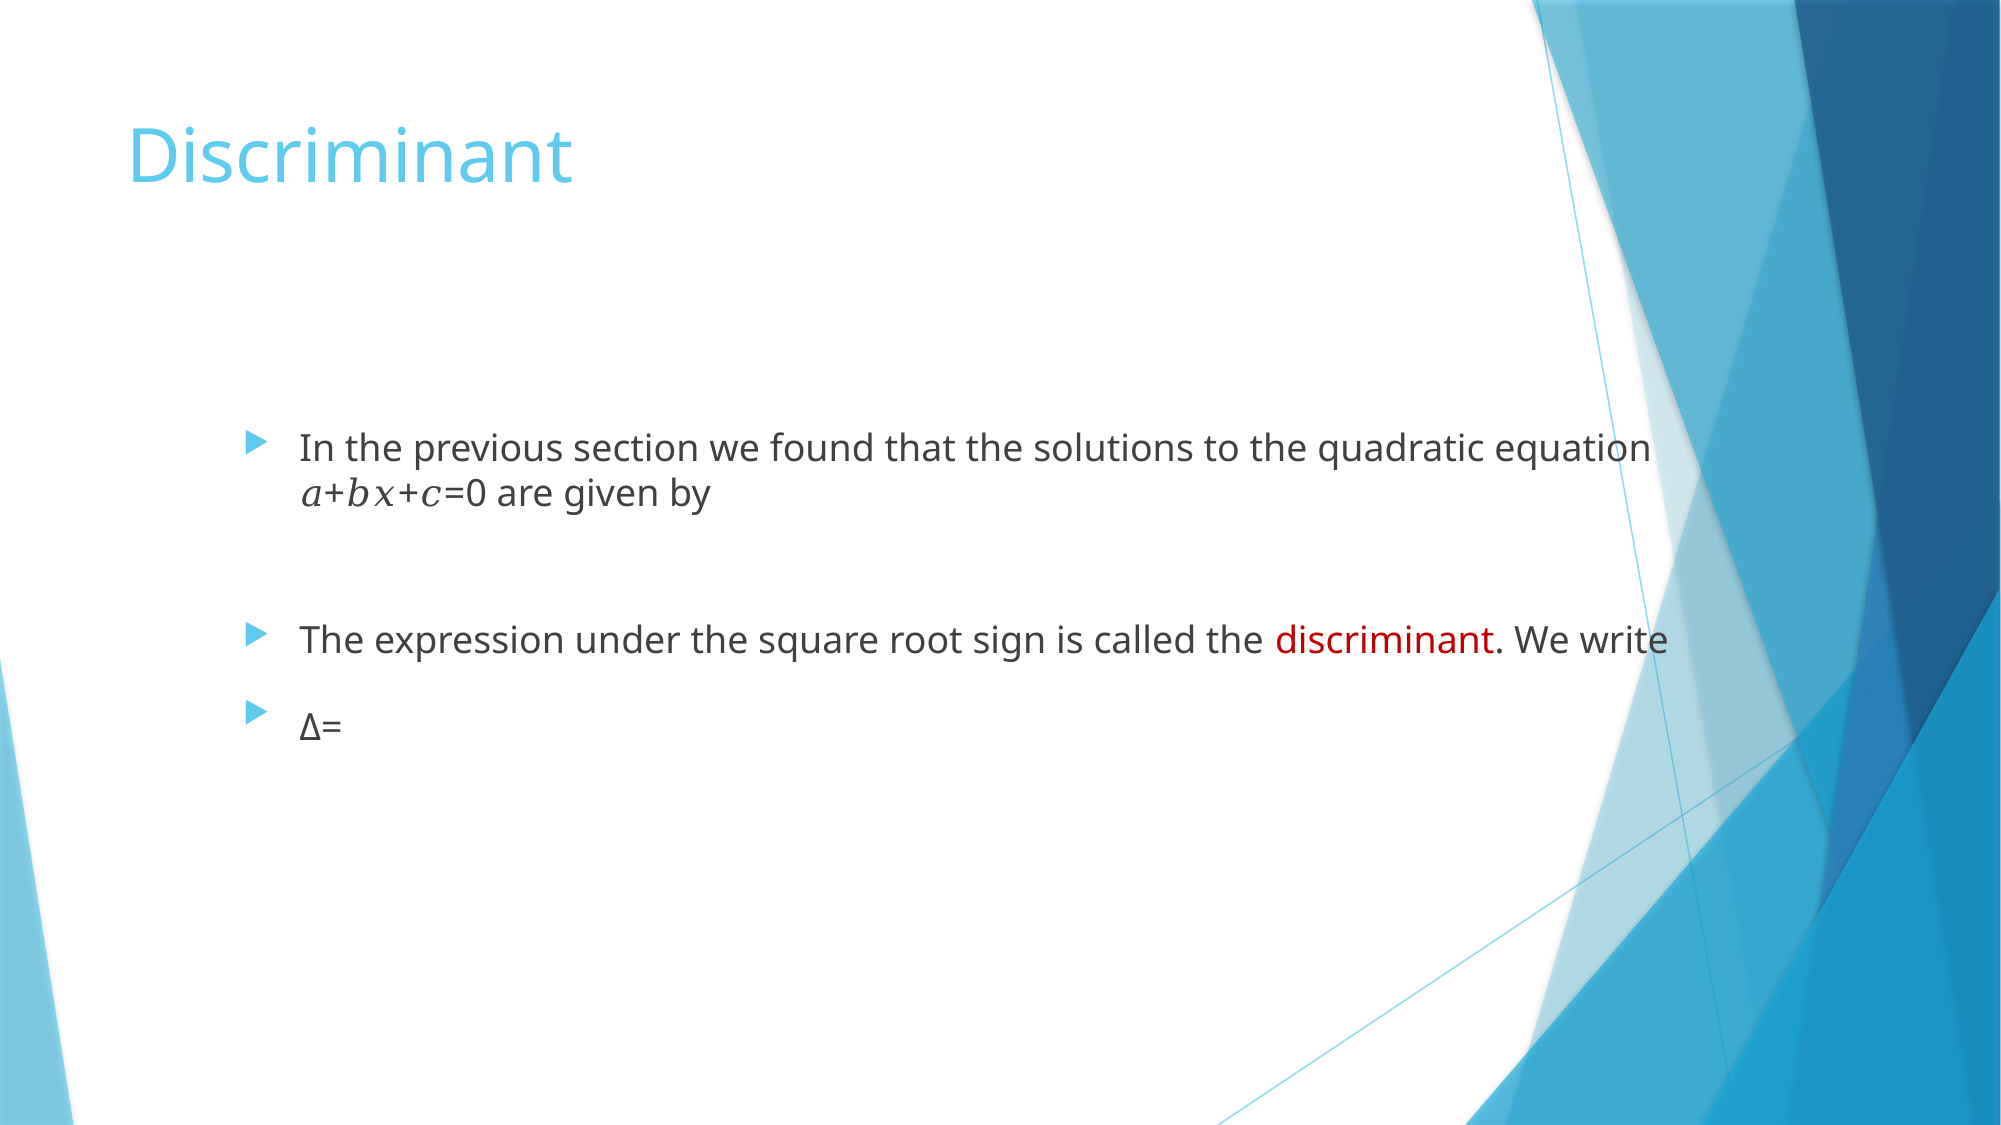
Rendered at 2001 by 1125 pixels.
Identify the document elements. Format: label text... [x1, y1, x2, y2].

title Discriminant [111, 99, 1522, 317]
